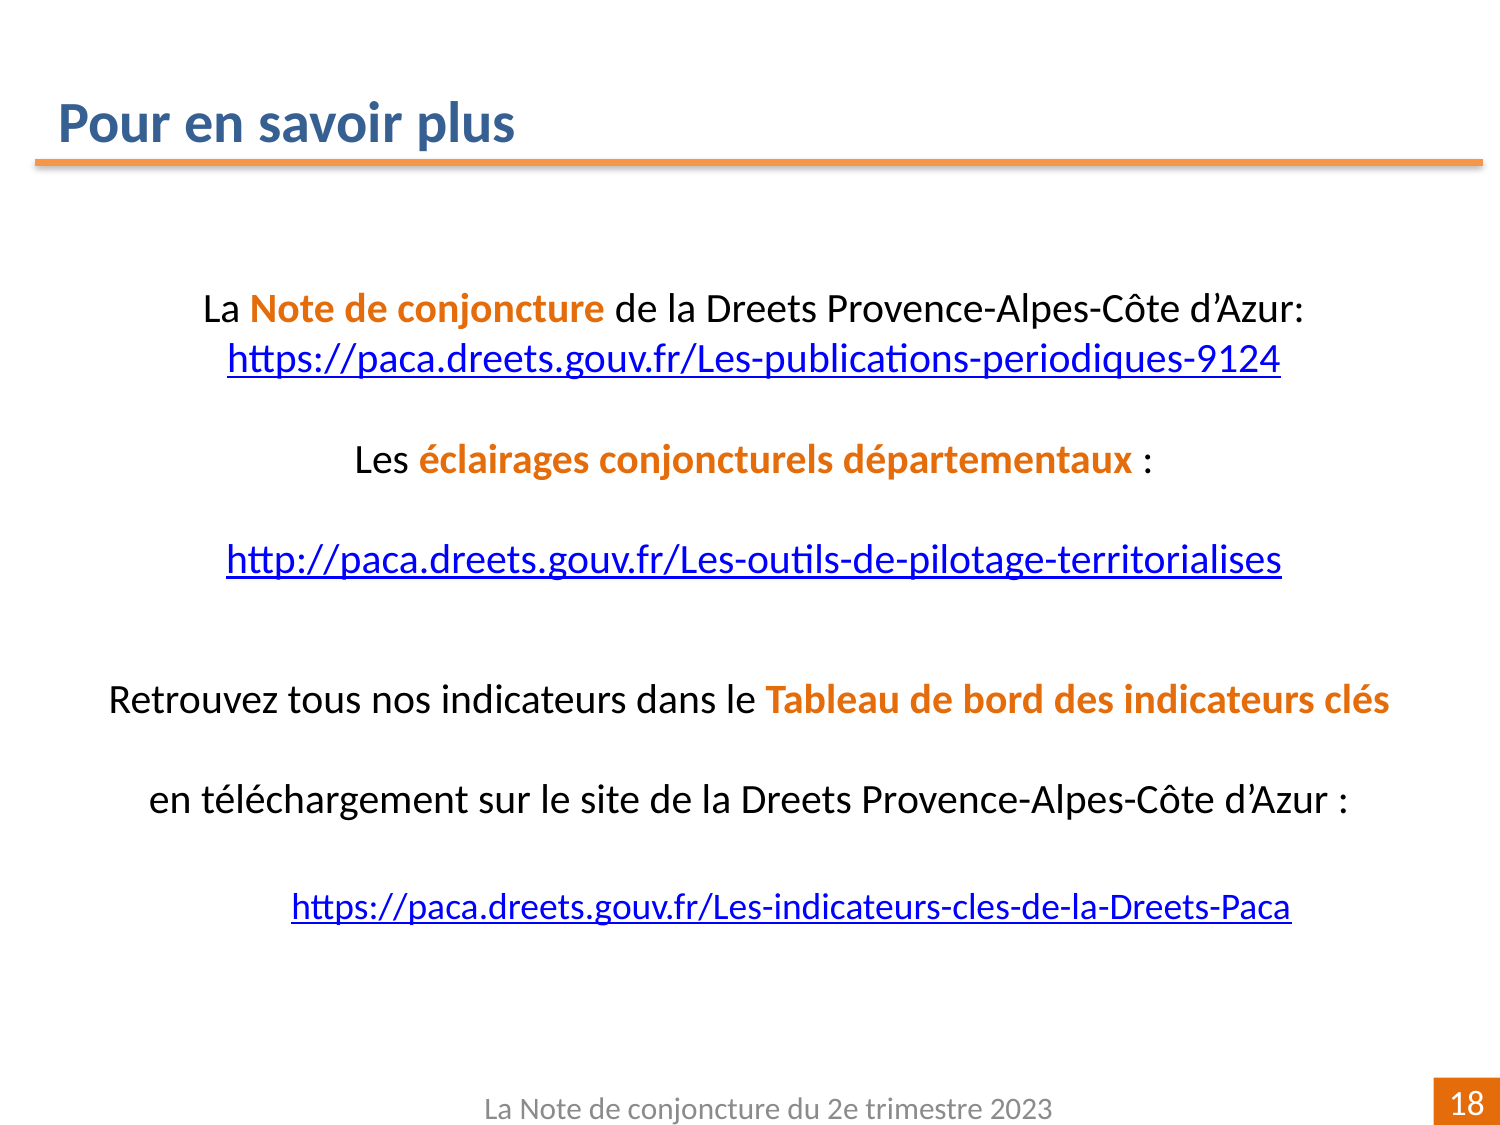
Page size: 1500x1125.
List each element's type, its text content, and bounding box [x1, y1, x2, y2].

slide_number 18 [1433, 1077, 1500, 1125]
text_box Pour en savoir plus [43, 76, 1457, 158]
text_box La Note de conjoncture de la Dreets Provence-Alpes-Côte d’Azur: https://paca.dreets.gouv.fr/Les-publications-periodiques-9124 Les éclairages conjoncturels départementaux : http://paca.dreets.gouv.fr/Les-outils-de-pilotage-territorialises Retrouvez tous nos indicateurs dans le Tableau de bord des indicateurs clés en téléchargement sur le site de la Dreets Provence-Alpes-Côte d’Azur : https://paca.dreets.gouv.fr/Les-indicateurs-cles-de-la-Dreets-Paca [74, 183, 1434, 1017]
footer La Note de conjoncture du 2e trimestre 2023 [290, 1077, 1249, 1125]
